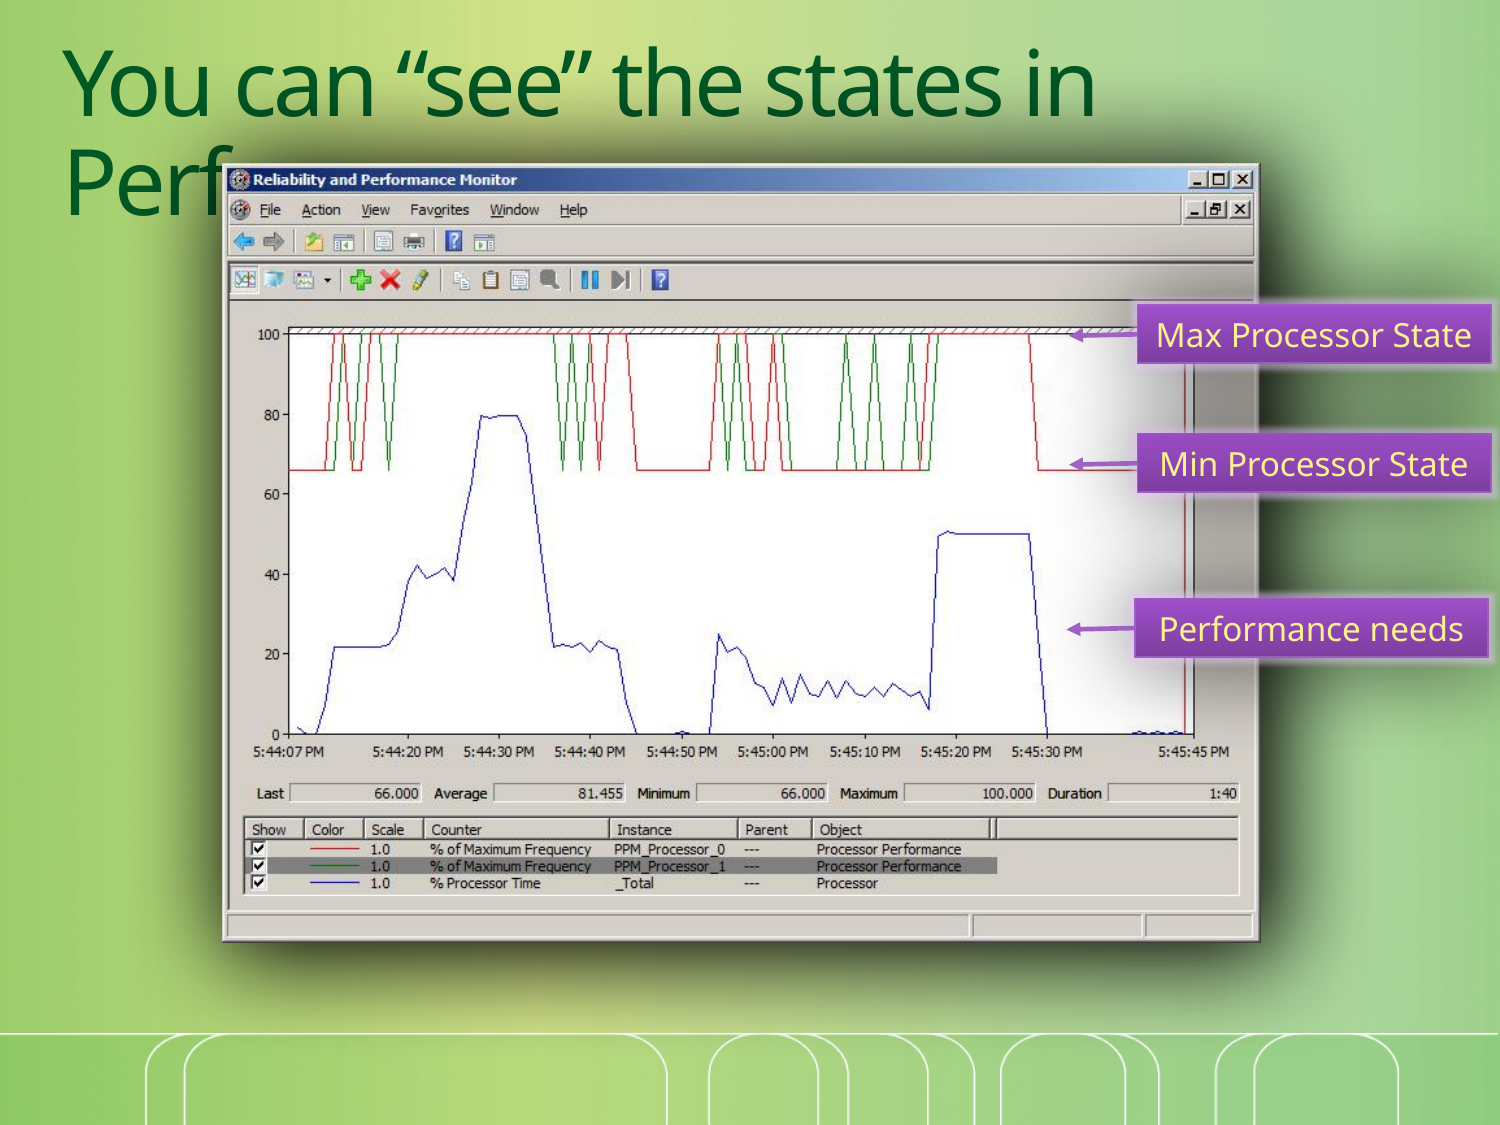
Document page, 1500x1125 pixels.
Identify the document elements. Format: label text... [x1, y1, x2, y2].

picture [0, 0, 1500, 1125]
title You can “see” the states in Perfmon [62, 37, 1438, 138]
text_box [1066, 598, 1489, 658]
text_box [1068, 304, 1492, 364]
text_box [1068, 433, 1492, 493]
